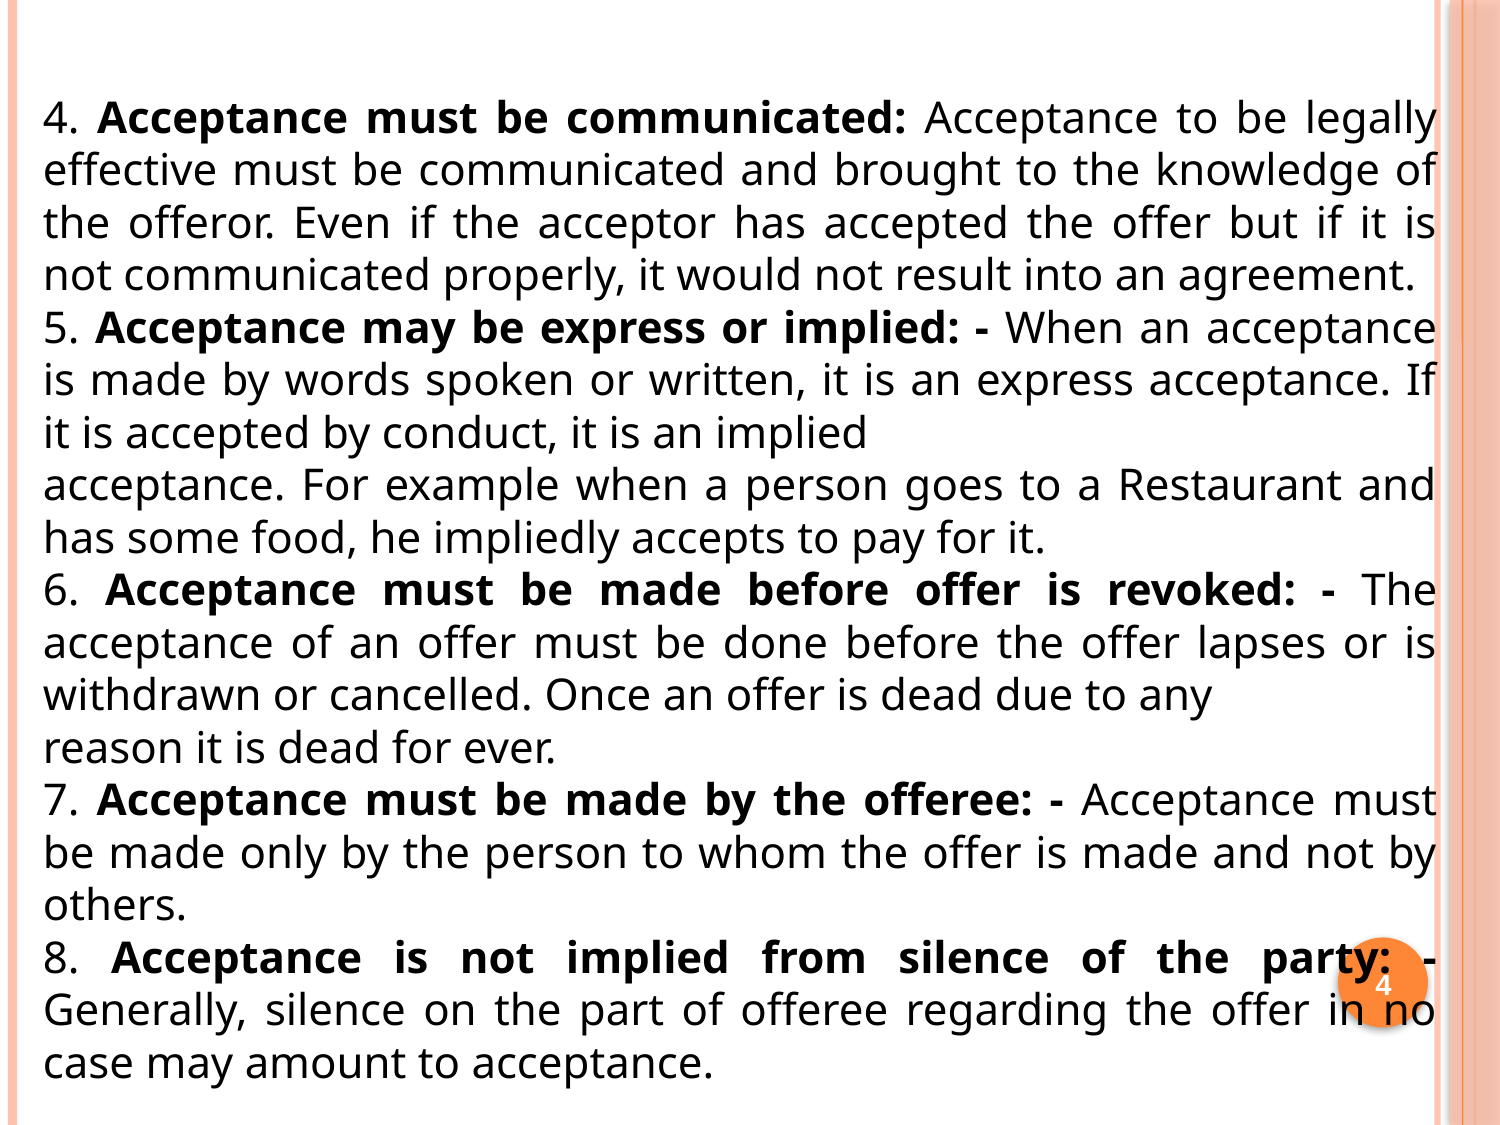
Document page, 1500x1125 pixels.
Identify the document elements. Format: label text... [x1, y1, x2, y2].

text_box 4. Acceptance must be communicated: Acceptance to be legally effective must be communicated and brought to the knowledge of the offeror. Even if the acceptor has accepted the offer but if it is not communicated properly, it would not result into an agreement. 5. Acceptance may be express or implied: - When an acceptance is made by words spoken or written, it is an express acceptance. If it is accepted by conduct, it is an implied acceptance. For example when a person goes to a Restaurant and has some food, he impliedly accepts to pay for it. 6. Acceptance must be made before offer is revoked: - The acceptance of an offer must be done before the offer lapses or is withdrawn or cancelled. Once an offer is dead due to any reason it is dead for ever. 7. Acceptance must be made by the offeree: - Acceptance must be made only by the person to whom the offer is made and not by others. 8. Acceptance is not implied from silence of the party: - Generally, silence on the part of offeree regarding the offer in no case may amount to acceptance. [42, 87, 1438, 1087]
